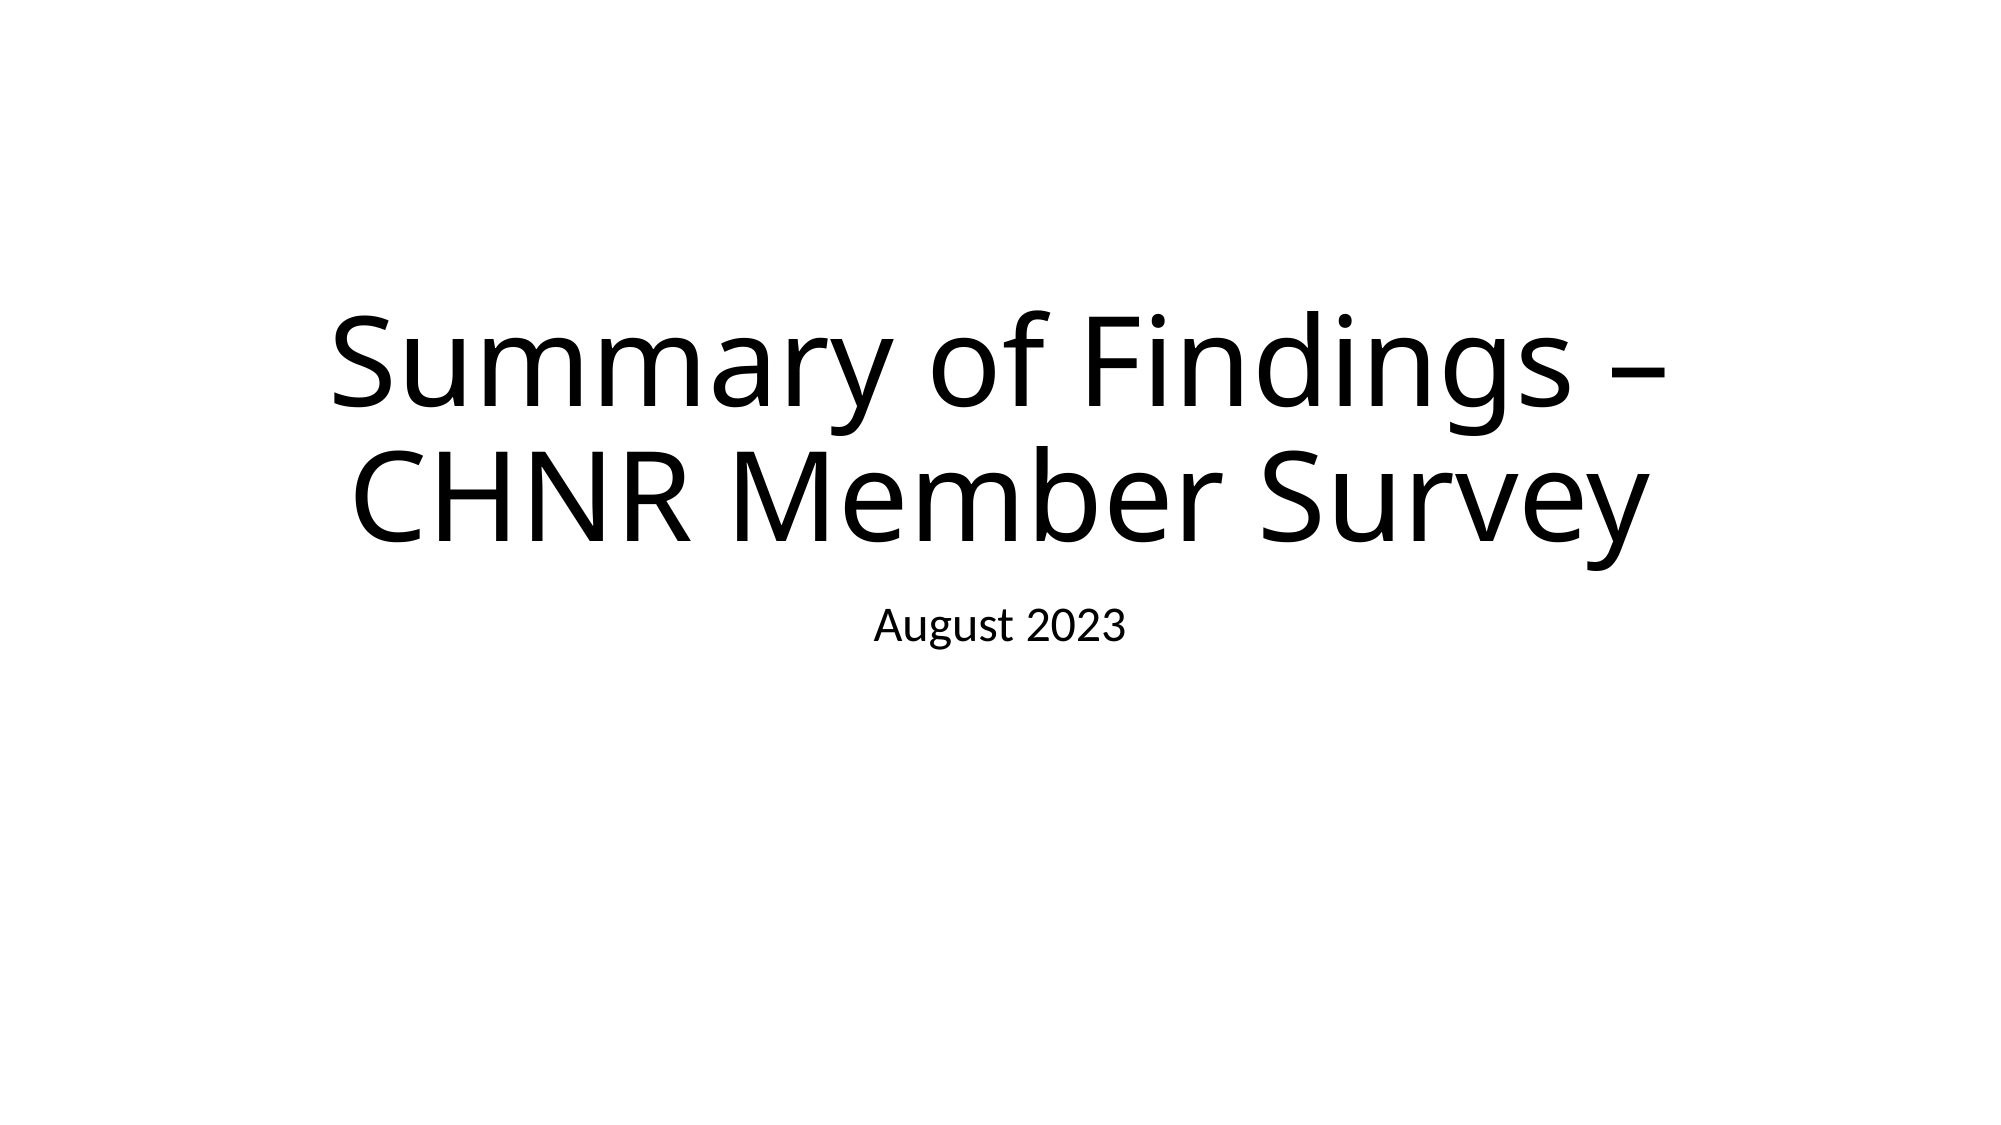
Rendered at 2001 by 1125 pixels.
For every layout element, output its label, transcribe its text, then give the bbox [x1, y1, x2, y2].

title Summary of Findings – CHNR Member Survey [249, 184, 1750, 576]
subtitle August 2023 [249, 590, 1750, 863]
